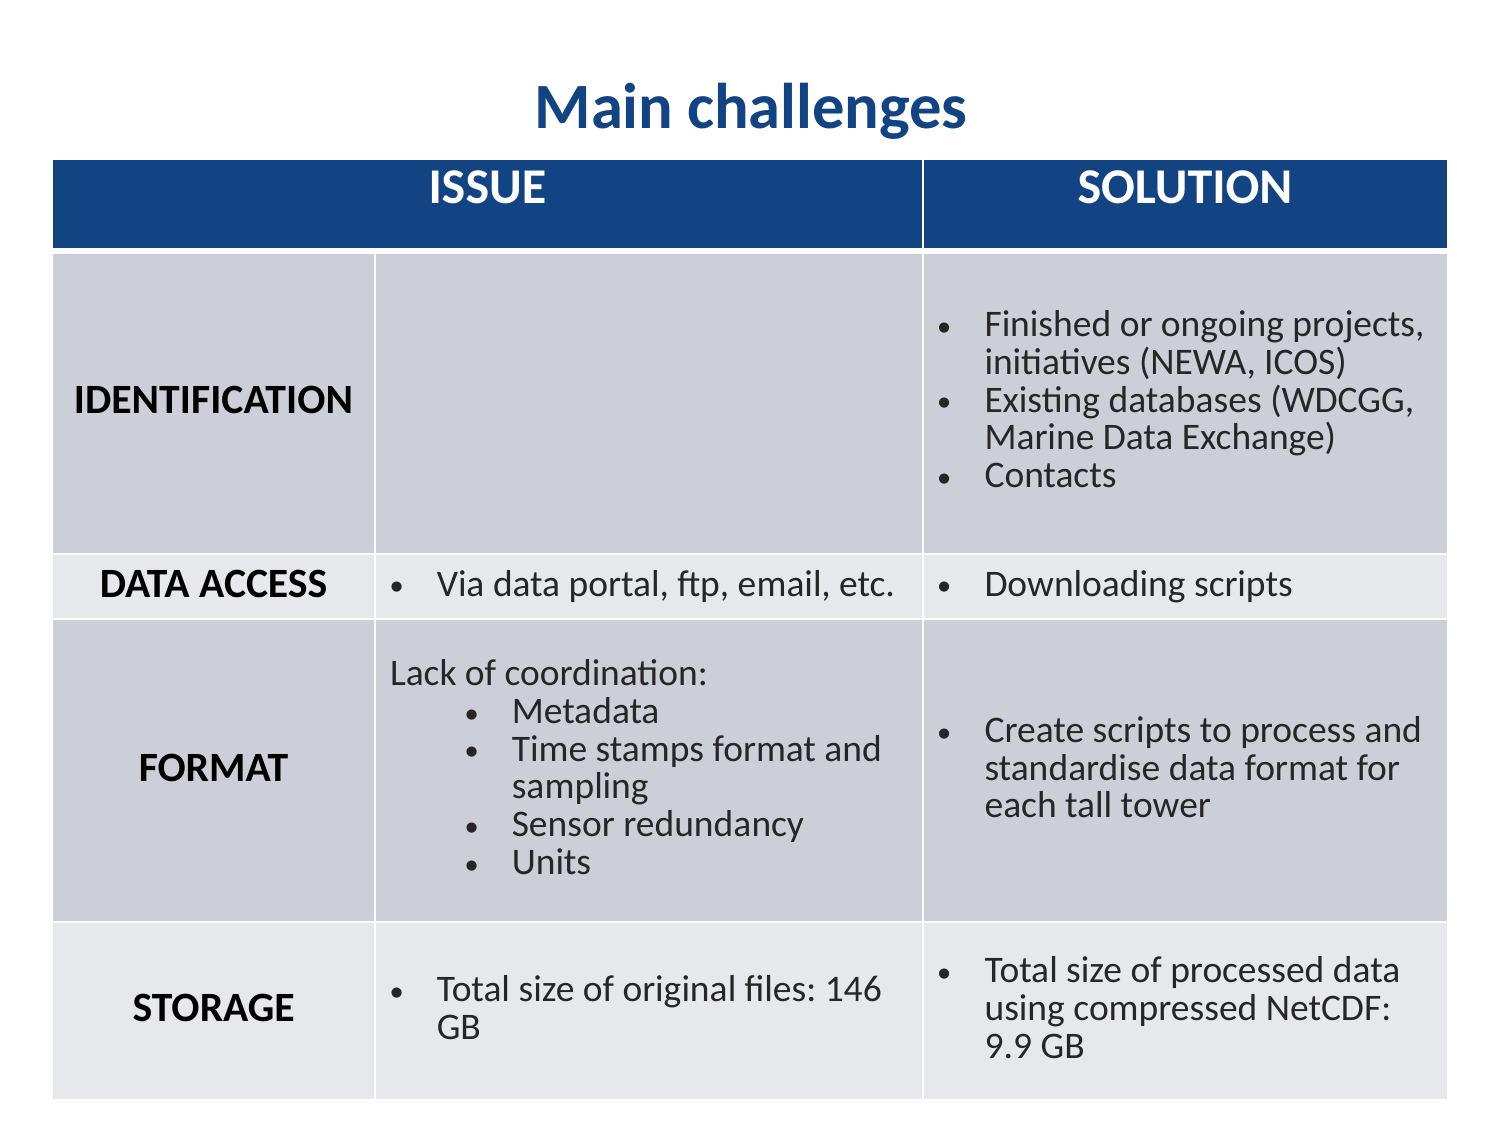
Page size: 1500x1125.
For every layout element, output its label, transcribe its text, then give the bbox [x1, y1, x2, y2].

table_cell Downloading scripts [924, 555, 1447, 618]
table_cell DATA ACCESS [53, 555, 374, 618]
title Main challenges [76, 35, 1427, 158]
table_cell Lack of coordination: Metadata Time stamps format and sampling Sensor redundancy Units [376, 620, 922, 921]
table_cell [376, 254, 922, 553]
table_cell STORAGE [53, 923, 374, 1099]
table_cell FORMAT [53, 620, 374, 921]
table_cell Total size of original files: 146 GB [376, 923, 922, 1099]
table_header ISSUE [53, 160, 922, 248]
table_cell Finished or ongoing projects, initiatives (NEWA, ICOS) Existing databases (WDCGG, Marine Data Exchange) Contacts [924, 254, 1447, 553]
table_cell IDENTIFICATION [53, 254, 374, 553]
table_header SOLUTION [924, 160, 1447, 248]
table_cell Create scripts to process and standardise data format for each tall tower [924, 620, 1447, 921]
table_cell Total size of processed data using compressed NetCDF: 9.9 GB [924, 923, 1447, 1099]
table_cell Via data portal, ftp, email, etc. [376, 555, 922, 618]
